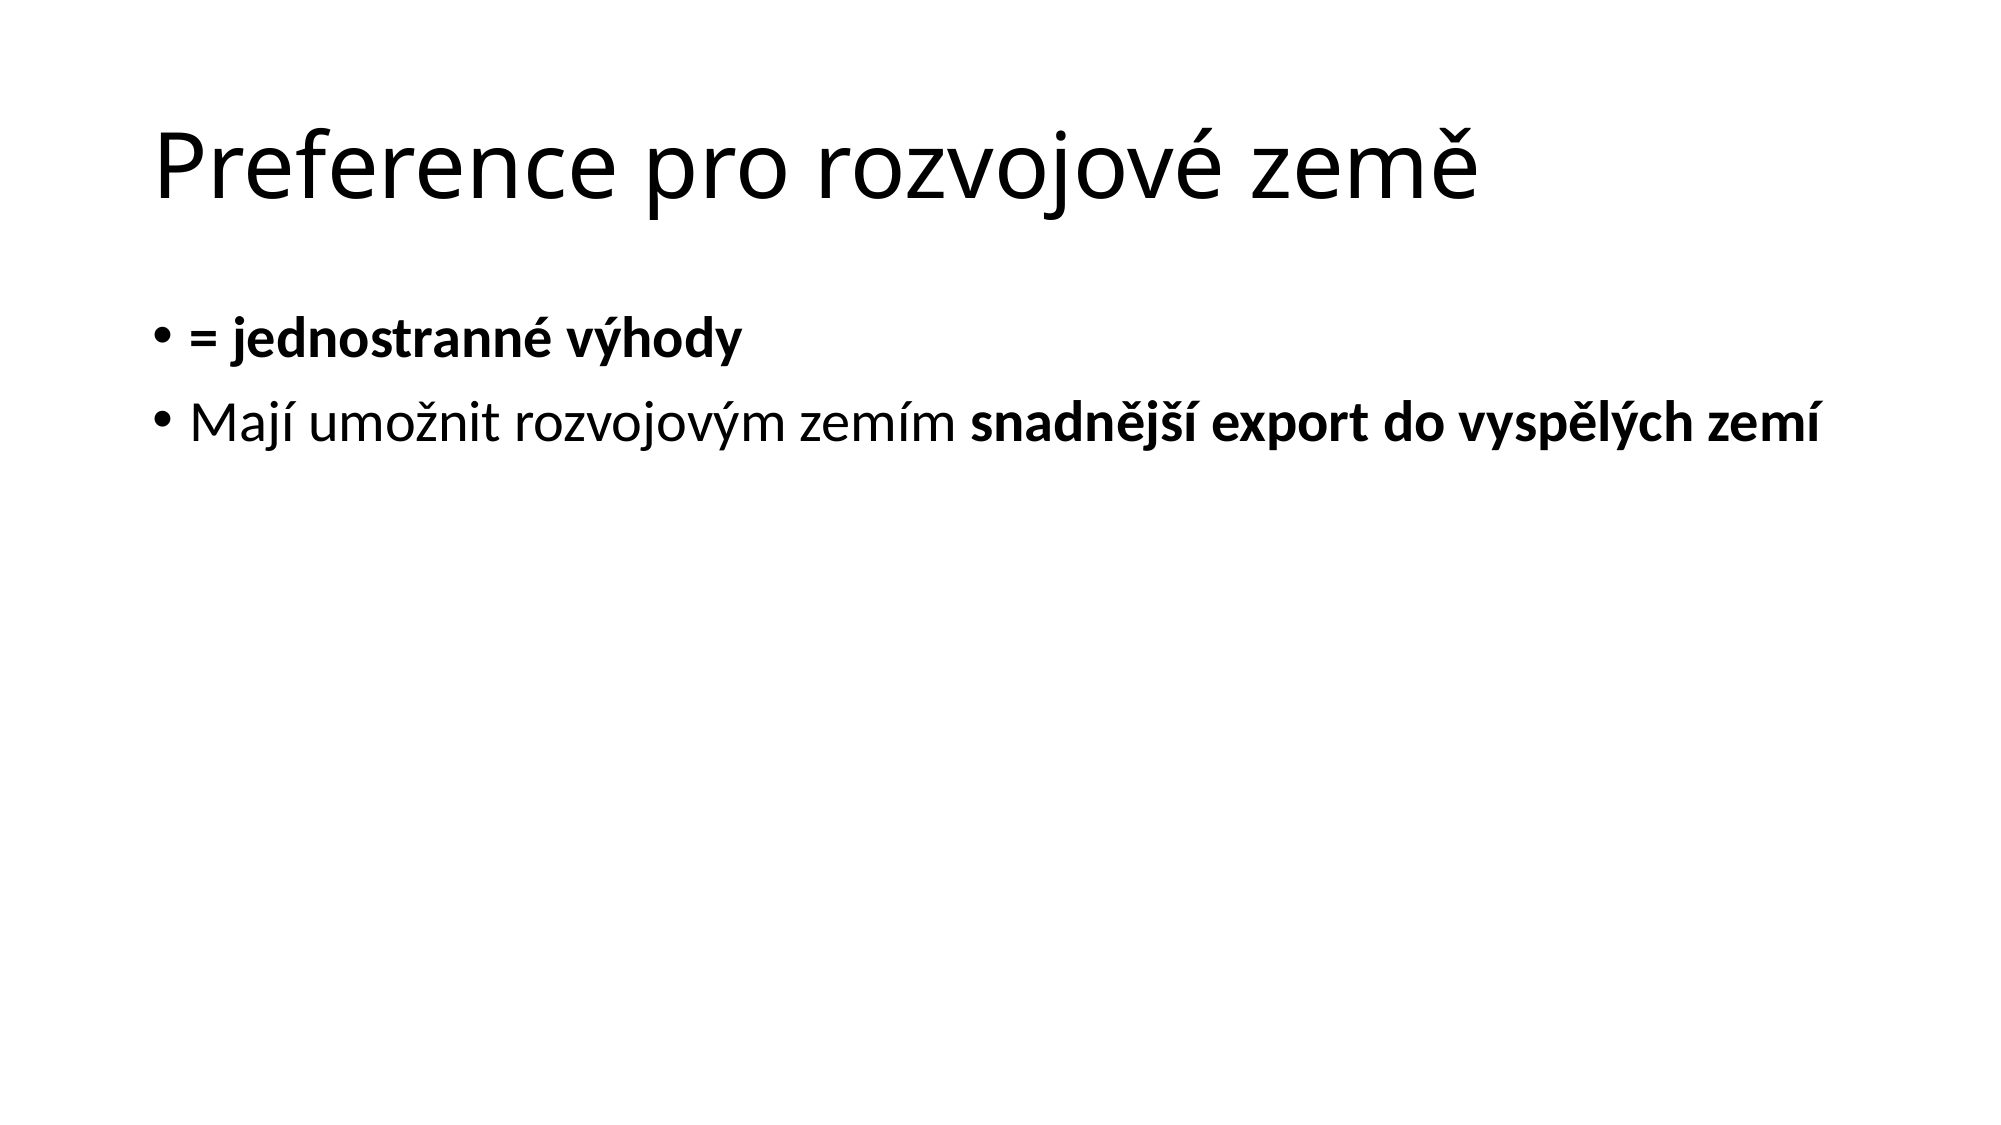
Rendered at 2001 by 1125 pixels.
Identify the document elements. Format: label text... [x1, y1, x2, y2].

title Preference pro rozvojové země [137, 59, 1863, 278]
list = jednostranné výhody Mají umožnit rozvojovým zemím snadnější export do vyspělých zemí [137, 299, 1863, 1014]
